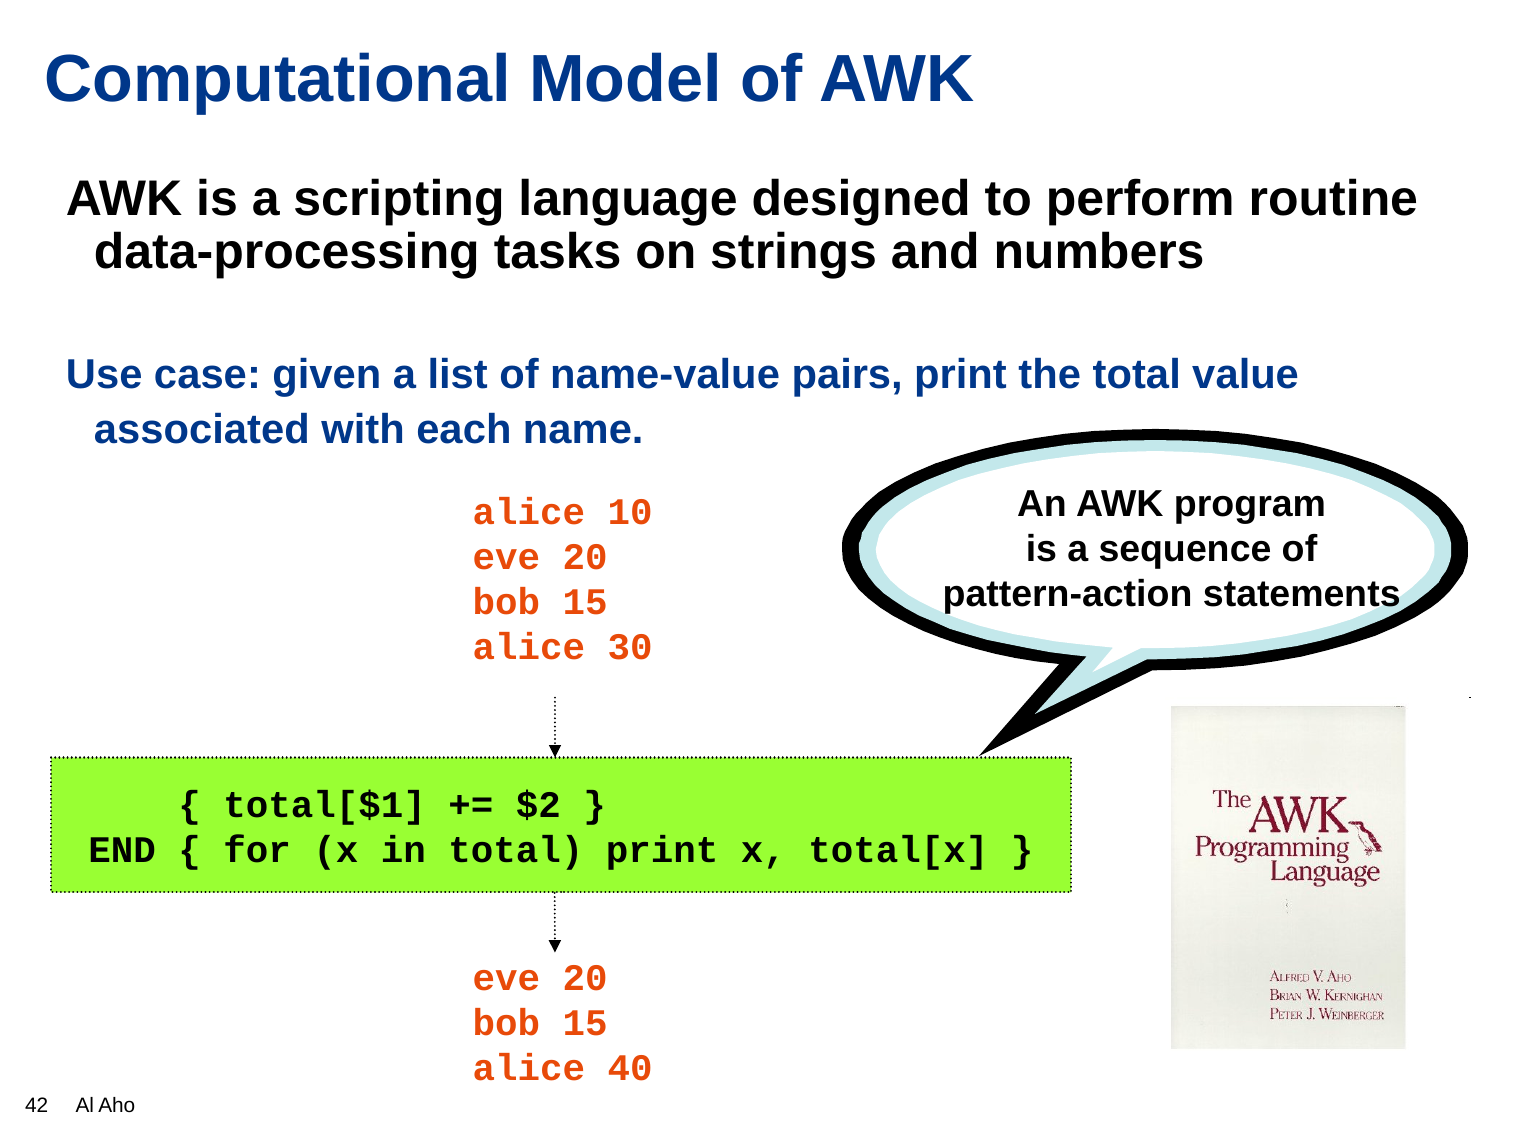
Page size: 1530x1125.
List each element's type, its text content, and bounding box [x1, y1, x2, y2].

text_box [839, 427, 1471, 758]
text_box eve 20 bob 15 alice 40 [435, 937, 691, 1103]
list AWK is a scripting language designed to perform routine data-processing tasks on strings and numbers Use case: given a list of name-value pairs, print the total value associated with each name. [51, 164, 1438, 458]
text_box { total[$1] += $2 } END { for (x in total) print x, total[x] } [51, 757, 1072, 893]
text_box alice 10 eve 20 bob 15 alice 30 [435, 502, 691, 698]
text_box [548, 745, 562, 758]
title Computational Model of AWK [29, 11, 1363, 150]
picture [1109, 697, 1471, 1059]
